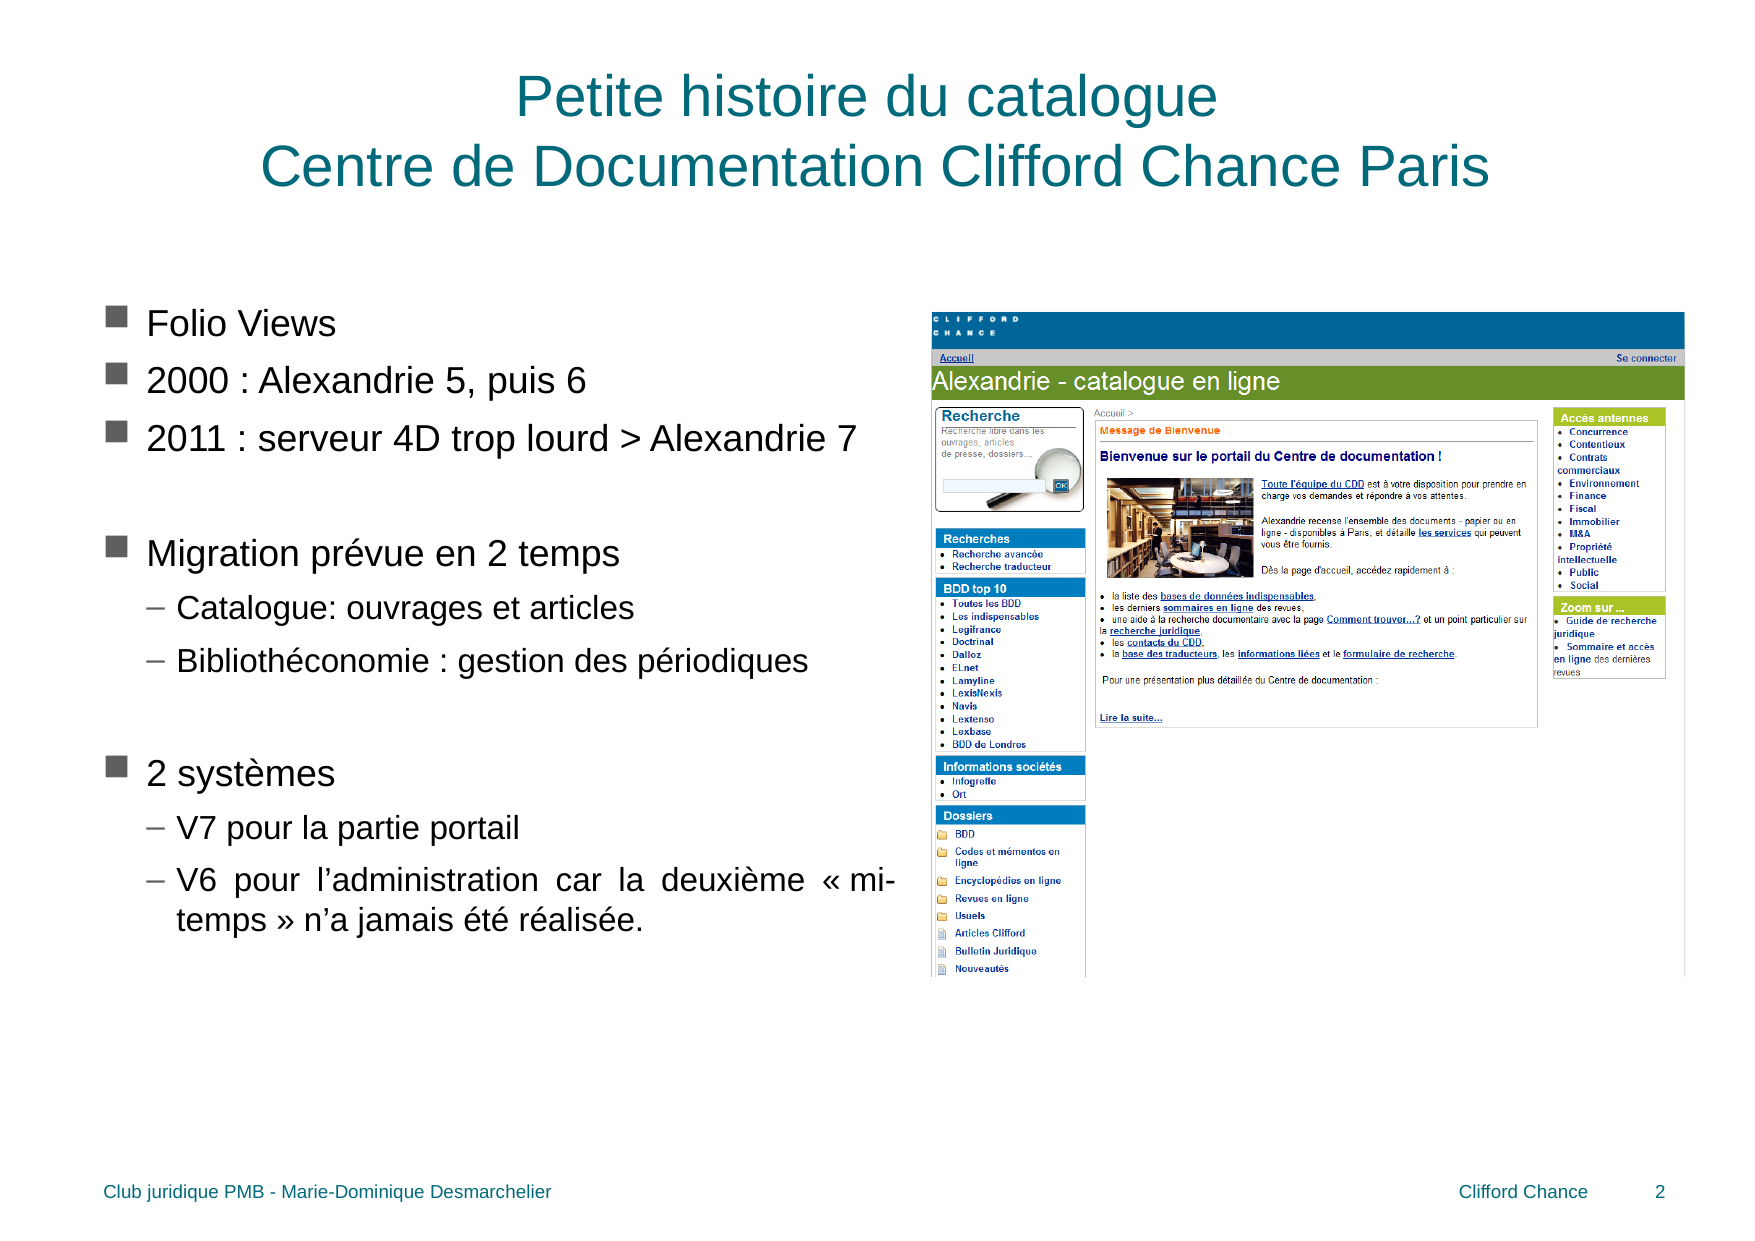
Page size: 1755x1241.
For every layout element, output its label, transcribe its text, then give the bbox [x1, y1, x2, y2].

footer Club juridique PMB - Marie-Dominique Desmarchelier [86, 1164, 1213, 1218]
title Petite histoire du catalogue Centre de Documentation Clifford Chance Paris [85, 49, 1667, 257]
slide_number 2 [1605, 1164, 1683, 1218]
list Folio Views 2000 : Alexandrie 5, puis 6 2011 : serveur 4D trop lourd > Alexandrie 7 Migration prévue en 2 temps Catalogue: ouvrages et articles Bibliothéconomie : gestion des périodiques 2 systèmes V7 pour la partie portail V6 pour l’administration car la deuxième « mi-temps » n’a jamais été réalisée. [87, 291, 913, 1141]
picture [930, 311, 1686, 977]
